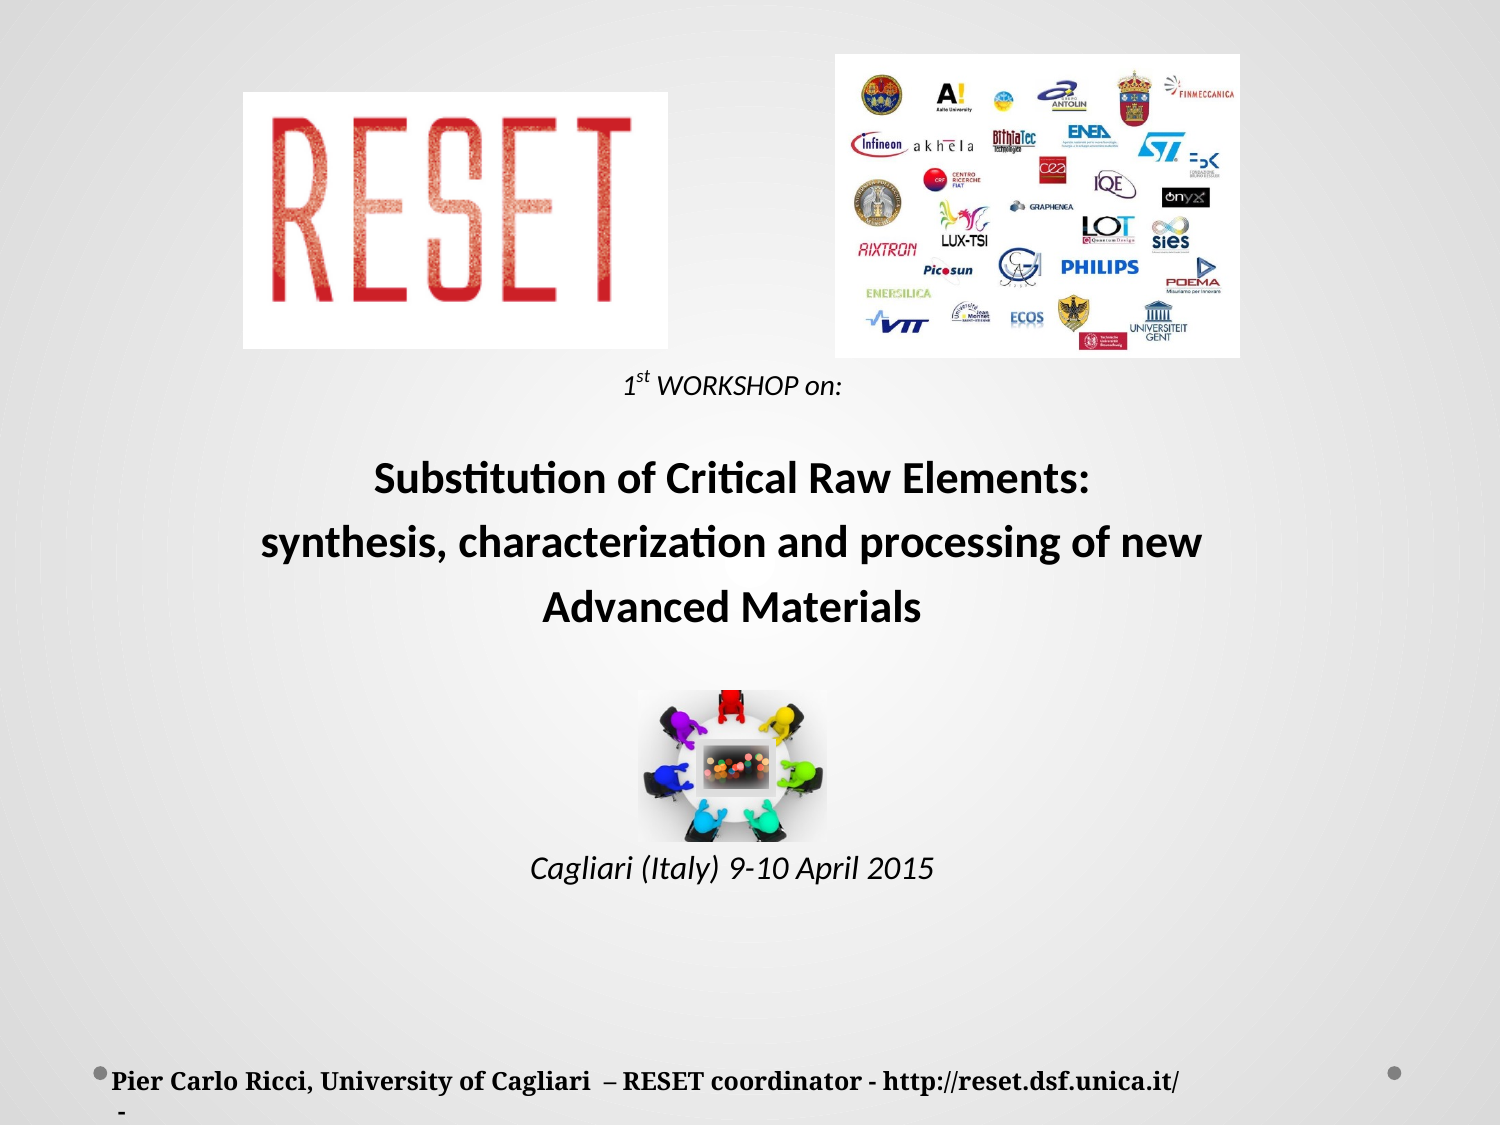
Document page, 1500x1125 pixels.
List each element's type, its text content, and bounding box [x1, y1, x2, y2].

picture [229, 54, 1248, 916]
text_box Pier Carlo Ricci, University of Cagliari – RESET coordinator - http://reset.dsf.unica.it/ - [96, 1058, 1203, 1125]
